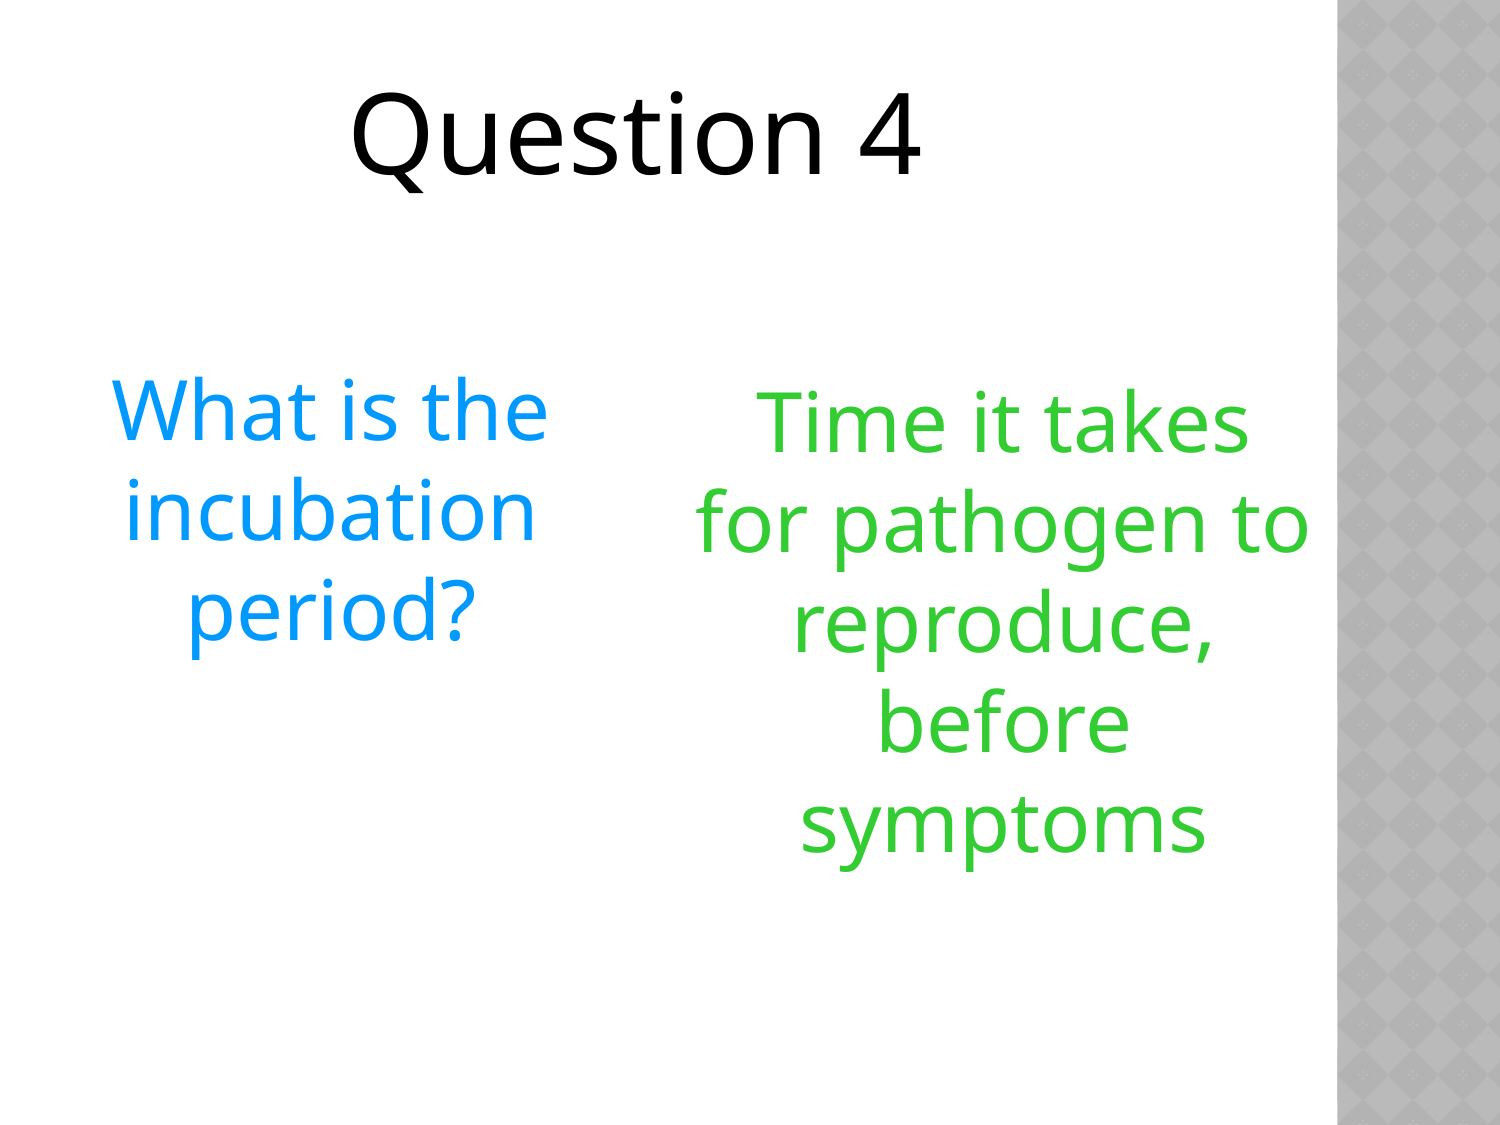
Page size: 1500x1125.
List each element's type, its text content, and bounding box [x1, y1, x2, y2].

text_box Question 4 [0, 54, 1300, 205]
text_box What is the incubation period? [0, 349, 663, 665]
text_box Time it takes for pathogen to reproduce, before symptoms [679, 361, 1330, 877]
